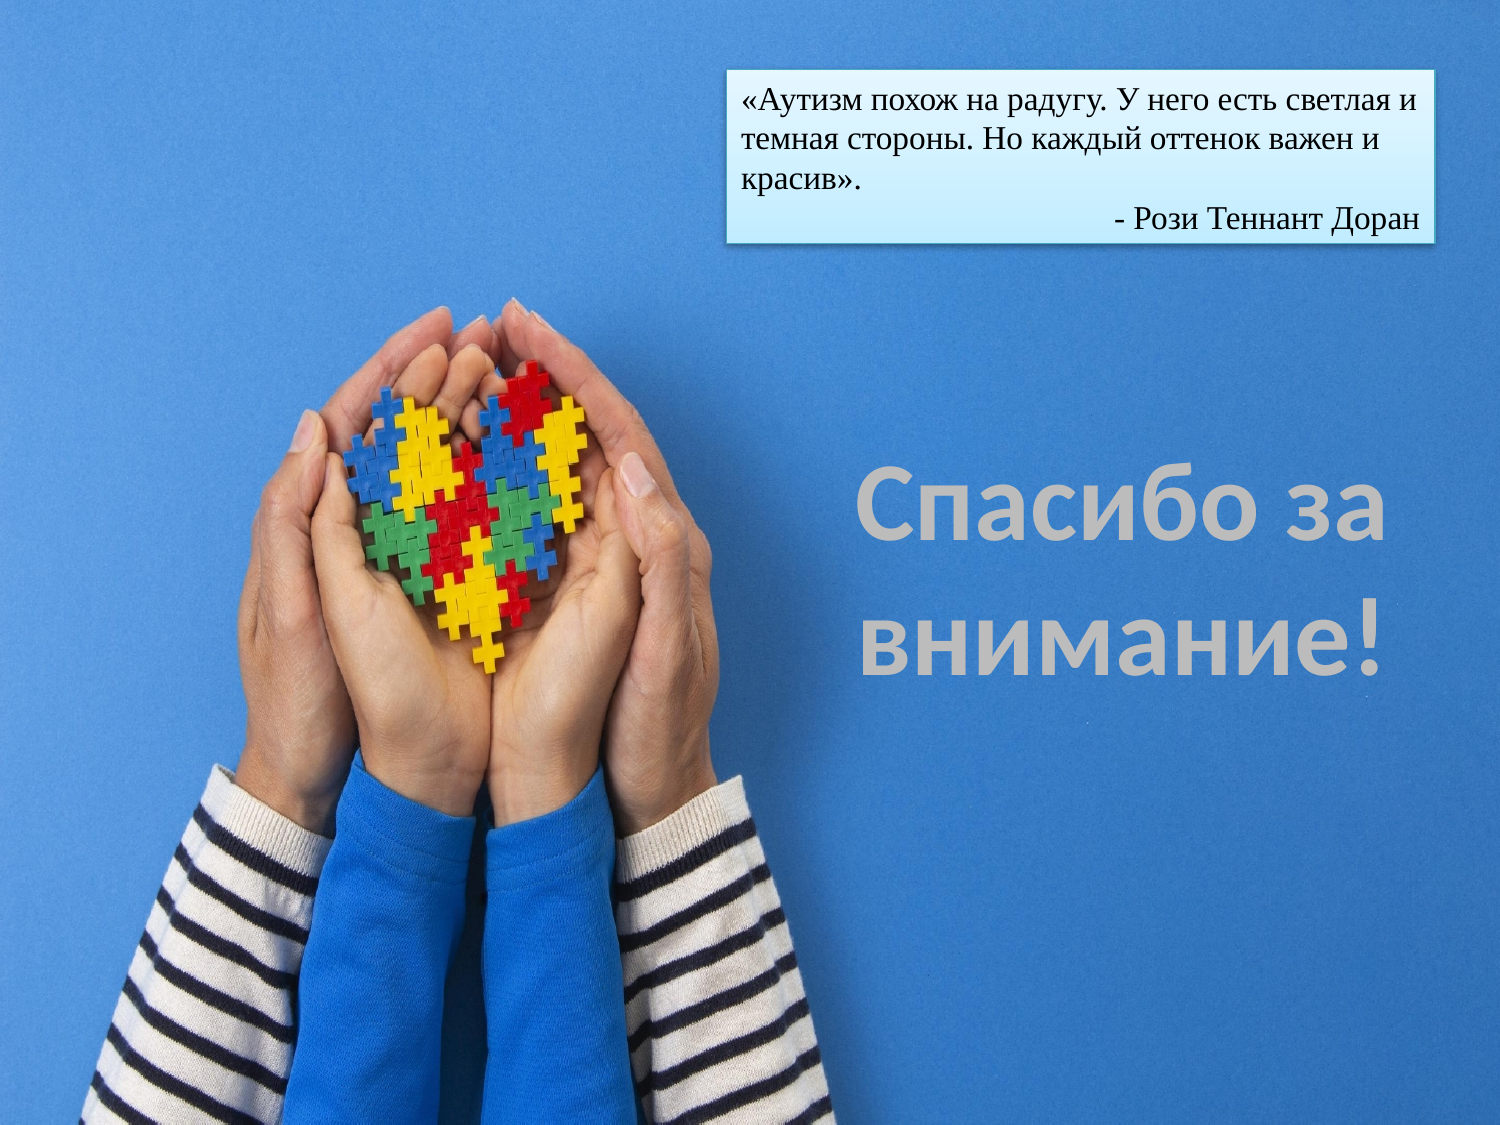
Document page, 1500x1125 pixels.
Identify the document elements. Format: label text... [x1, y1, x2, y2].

text_box «Аутизм похож на радугу. У него есть светлая и темная стороны. Но каждый оттенок важен и красив». - Рози Теннант Доран [726, 69, 1436, 244]
picture [0, 0, 1500, 1125]
text_box Спасибо за внимание! [745, 420, 1500, 706]
